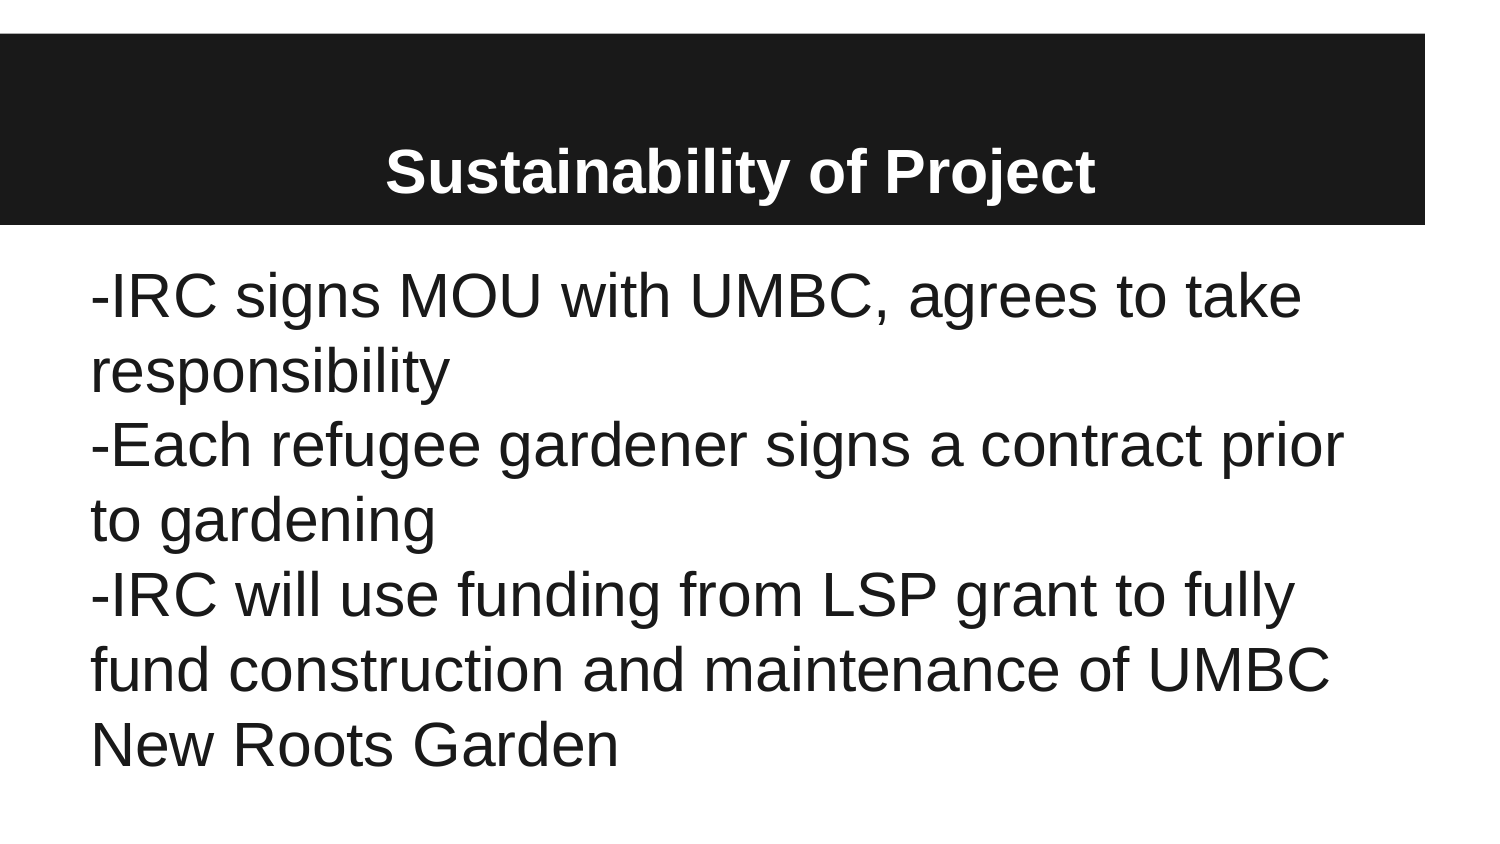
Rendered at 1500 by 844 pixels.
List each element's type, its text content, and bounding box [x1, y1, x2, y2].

list -IRC signs MOU with UMBC, agrees to take responsibility -Each refugee gardener signs a contract prior to gardening -IRC will use funding from LSP grant to fully fund construction and maintenance of UMBC New Roots Garden [75, 239, 1425, 808]
title Sustainability of Project [75, 33, 1425, 221]
